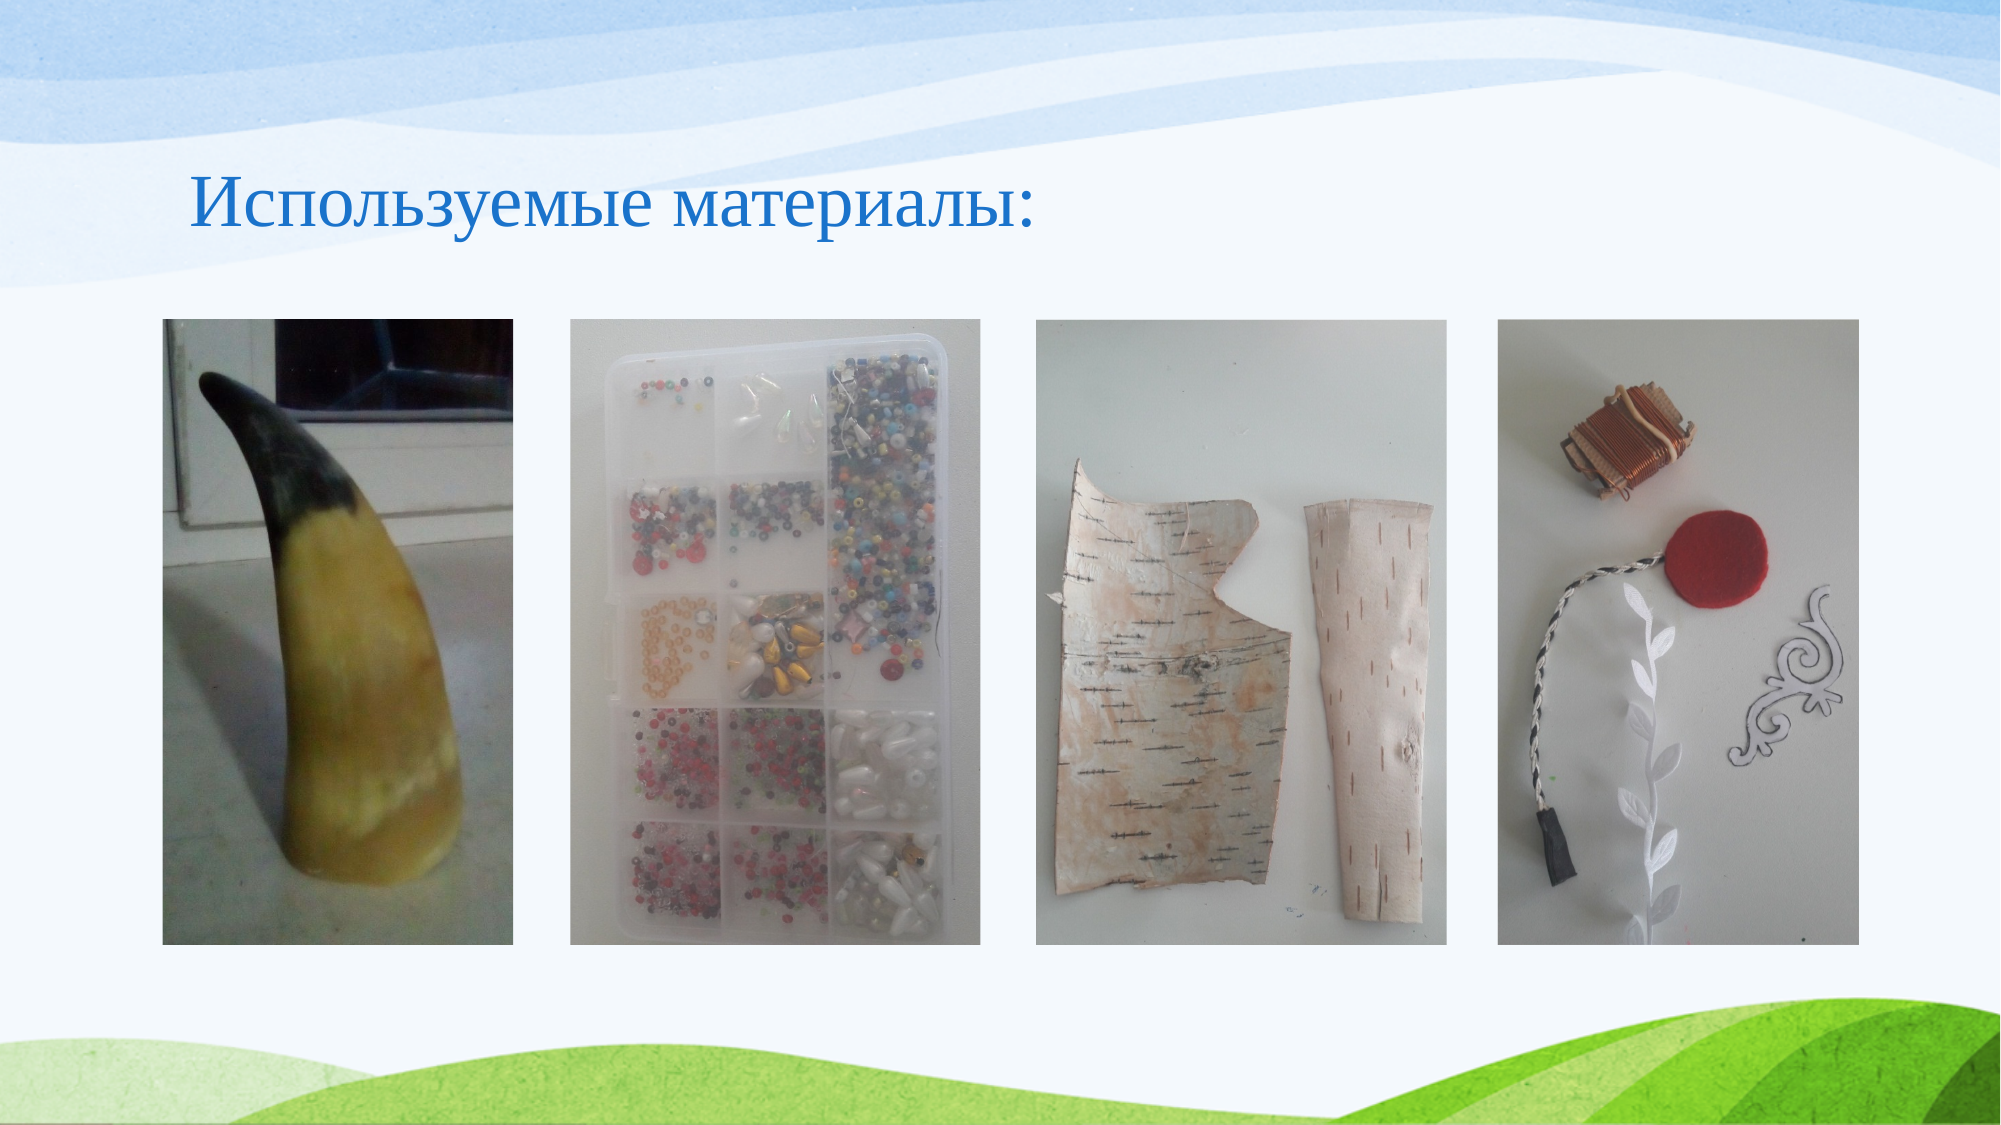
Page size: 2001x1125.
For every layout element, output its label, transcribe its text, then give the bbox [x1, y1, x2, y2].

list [570, 319, 981, 945]
title Используемые материалы: [174, 50, 1825, 250]
picture [0, 0, 2001, 1125]
